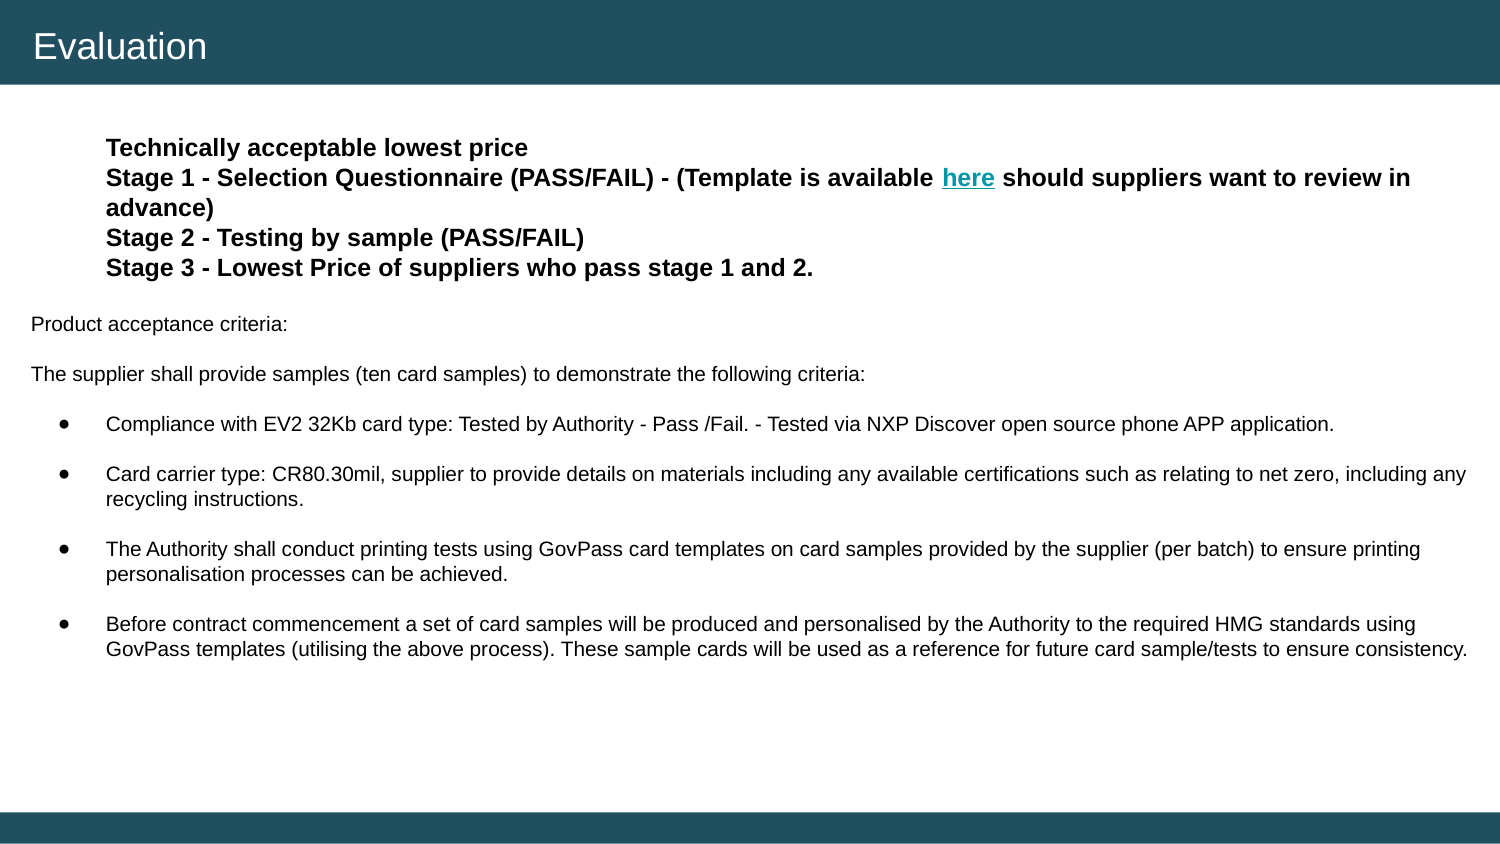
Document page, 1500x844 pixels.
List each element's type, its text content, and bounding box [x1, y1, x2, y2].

text_box [0, 0, 1500, 85]
text_box Evaluation [18, 14, 993, 75]
text_box [0, 812, 1500, 844]
text_box Technically acceptable lowest price Stage 1 - Selection Questionnaire (PASS/FAIL) - (Template is available here should suppliers want to review in advance) Stage 2 - Testing by sample (PASS/FAIL) Stage 3 - Lowest Price of suppliers who pass stage 1 and 2. Product acceptance criteria: The supplier shall provide samples (ten card samples) to demonstrate the following criteria: Compliance with EV2 32Kb card type: Tested by Authority - Pass /Fail. - Tested via NXP Discover open source phone APP application. Card carrier type: CR80.30mil, supplier to provide details on materials including any available certifications such as relating to net zero, including any recycling instructions. The Authority shall conduct printing tests using GovPass card templates on card samples provided by the supplier (per batch) to ensure printing personalisation processes can be achieved. Before contract commencement a set of card samples will be produced and personalised by the Authority to the required HMG standards using GovPass templates (utilising the above process). These sample cards will be used as a reference for future card sample/tests to ensure consistency. [15, 123, 1485, 699]
